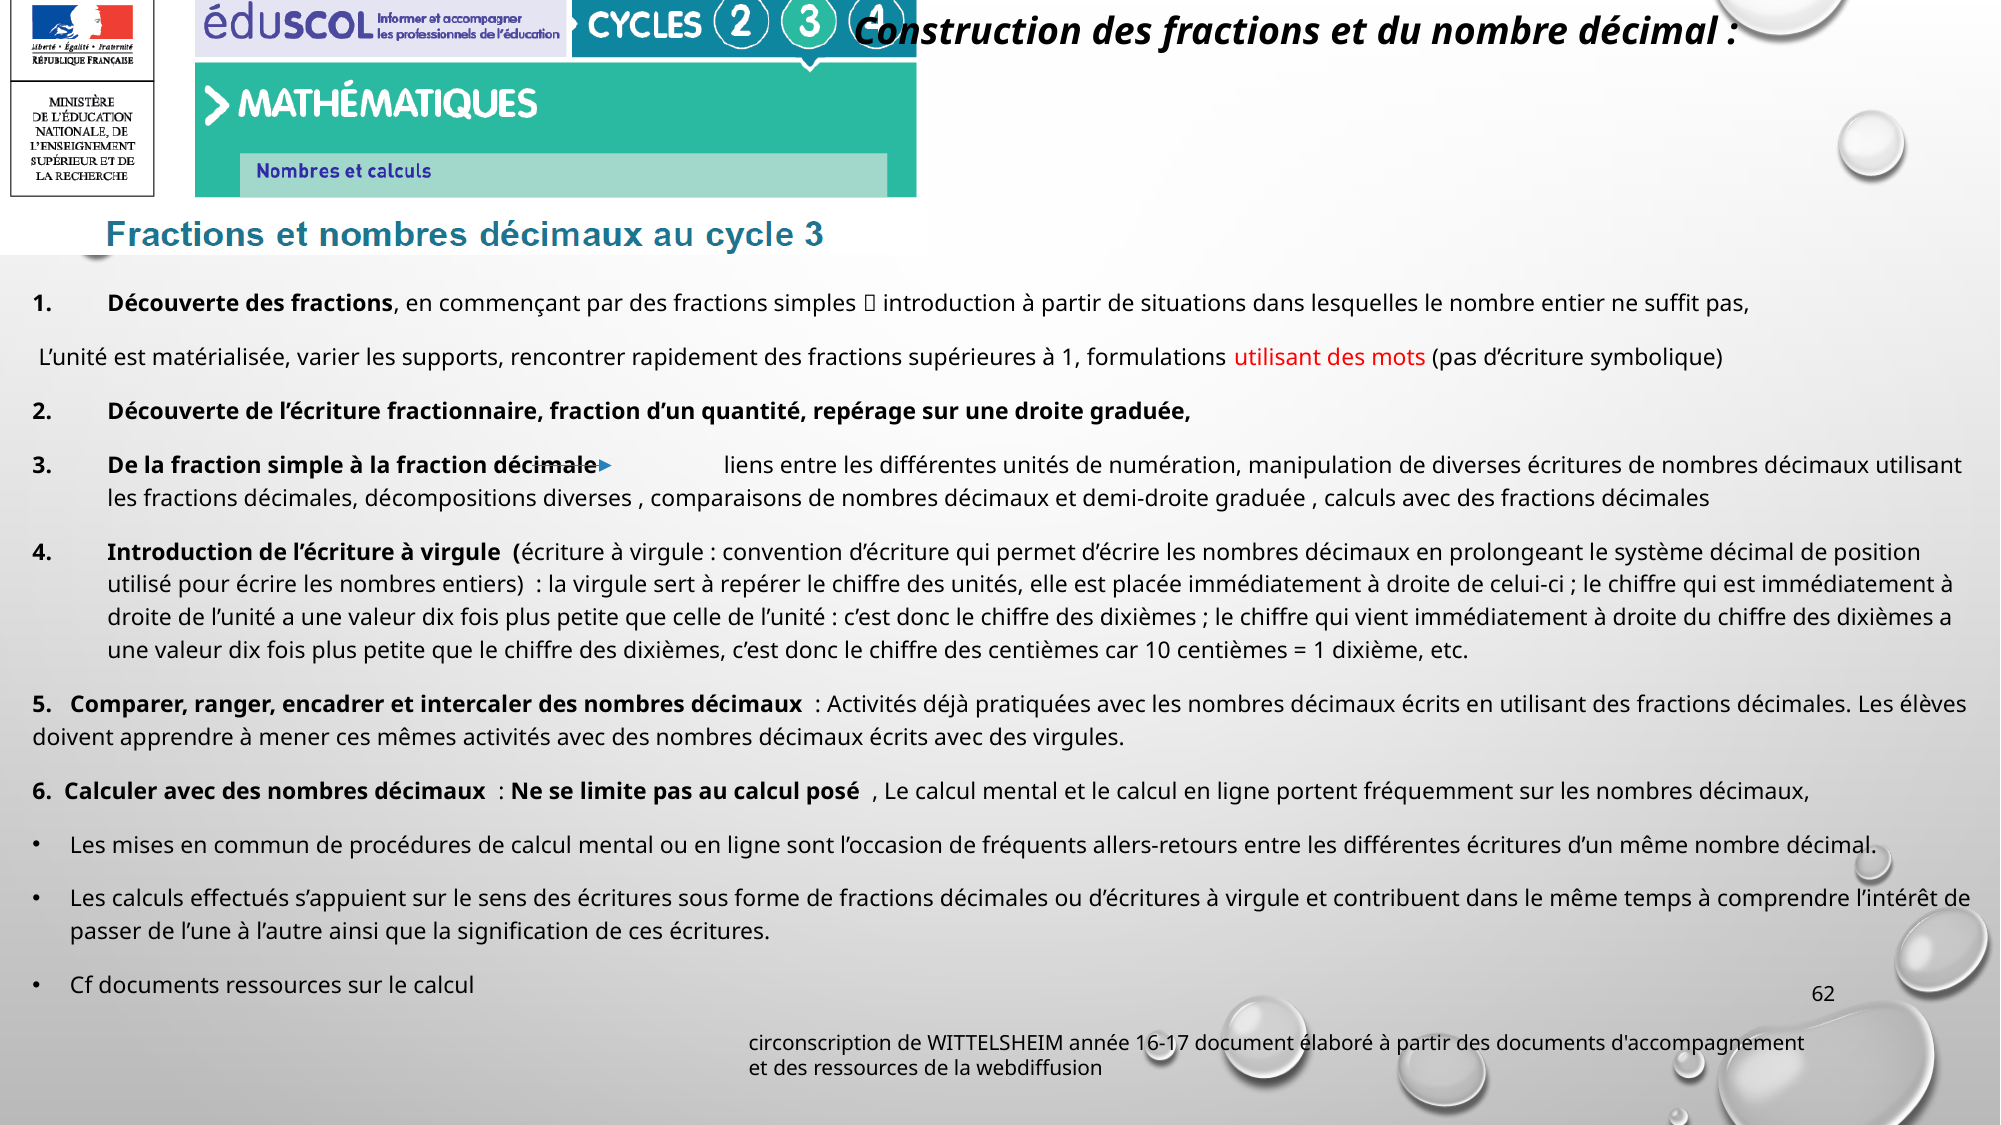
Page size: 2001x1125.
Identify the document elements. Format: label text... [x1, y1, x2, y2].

picture [0, 0, 2000, 1125]
text_box Construction des fractions et du nombre décimal : [931, 0, 1754, 60]
list Découverte des fractions, en commençant par des fractions simples  introduction à partir de situations dans lesquelles le nombre entier ne suffit pas, L’unité est matérialisée, varier les supports, rencontrer rapidement des fractions supérieures à 1, formulations utilisant des mots (pas d’écriture symbolique) Découverte de l’écriture fractionnaire, fraction d’un quantité, repérage sur une droite graduée, De la fraction simple à la fraction décimale liens entre les différentes unités de numération, manipulation de diverses écritures de nombres décimaux utilisant les fractions décimales, décompositions diverses , comparaisons de nombres décimaux et demi-droite graduée , calculs avec des fractions décimales Introduction de l’écriture à virgule (écriture à virgule : convention d’écriture qui permet d’écrire les nombres décimaux en prolongeant le système décimal de position utilisé pour écrire les nombres entiers) : la virgule sert à repérer le chiffre des unités, elle est placée immédiatement à droite de celui-ci ; le chiffre qui est immédiatement à droite de l’unité a une valeur dix fois plus petite que celle de l’unité : c’est donc le chiffre des dixièmes ; le chiffre qui vient immédiatement à droite du chiffre des dixièmes a une valeur dix fois plus petite que le chiffre des dixièmes, c’est donc le chiffre des centièmes car 10 centièmes = 1 dixième, etc. 5. Comparer, ranger, encadrer et intercaler des nombres décimaux : Activités déjà pratiquées avec les nombres décimaux écrits en utilisant des fractions décimales. Les élèves doivent apprendre à mener ces mêmes activités avec des nombres décimaux écrits avec des virgules. 6. Calculer avec des nombres décimaux : Ne se limite pas au calcul posé , Le calcul mental et le calcul en ligne portent fréquemment sur les nombres décimaux, Les mises en commun de procédures de calcul mental ou en ligne sont l’occasion de fréquents allers-retours entre les différentes écritures d’un même nombre décimal. Les calculs effectués s’appuient sur le sens des écritures sous forme de fractions décimales ou d’écritures à virgule et contribuent dans le même temps à comprendre l’intérêt de passer de l’une à l’autre ainsi que la signification de ces écritures. Cf documents ressources sur le calcul [17, 275, 2000, 1080]
slide_number 62 [1724, 965, 1851, 1025]
footer circonscription de WITTELSHEIM année 16-17 document élaboré à partir des documents d'accompagnement et des ressources de la webdiffusion [733, 1025, 1829, 1085]
